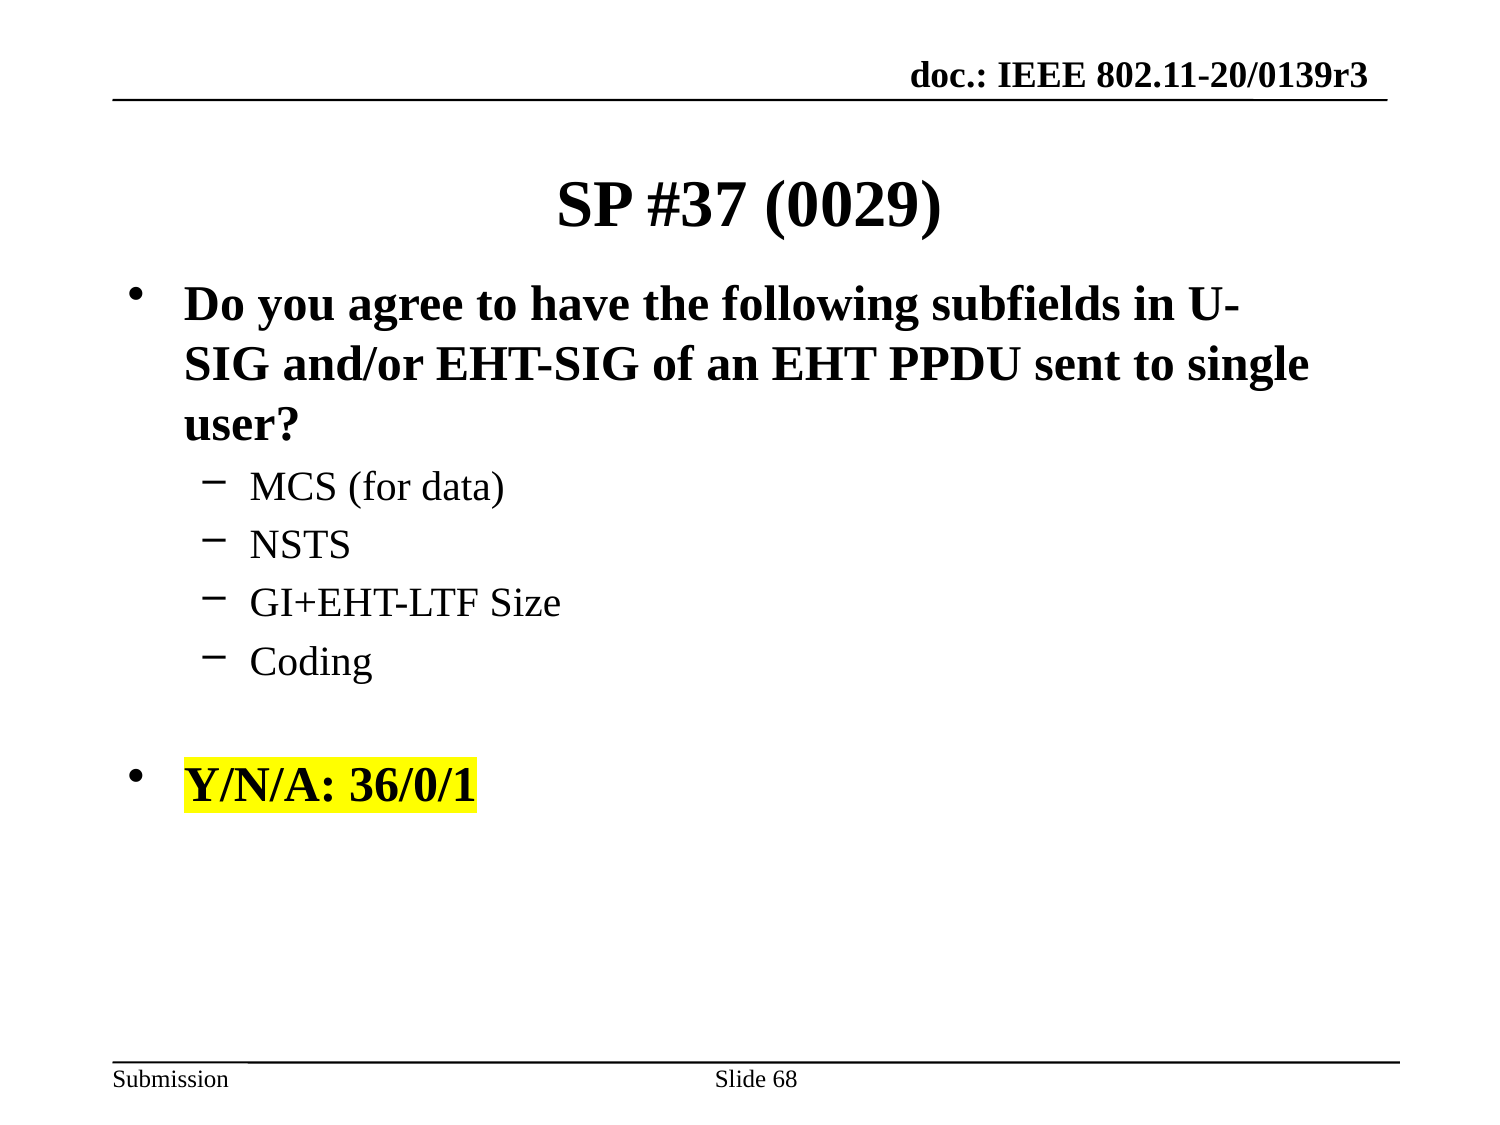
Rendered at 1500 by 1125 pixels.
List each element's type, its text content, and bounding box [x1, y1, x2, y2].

slide_number Slide 68 [712, 1061, 800, 1093]
title SP #37 (0029) [112, 112, 1388, 288]
list Do you agree to have the following subfields in U-SIG and/or EHT-SIG of an EHT PPDU sent to single user? MCS (for data) NSTS GI+EHT-LTF Size Coding Y/N/A: 36/0/1 [112, 288, 1328, 938]
